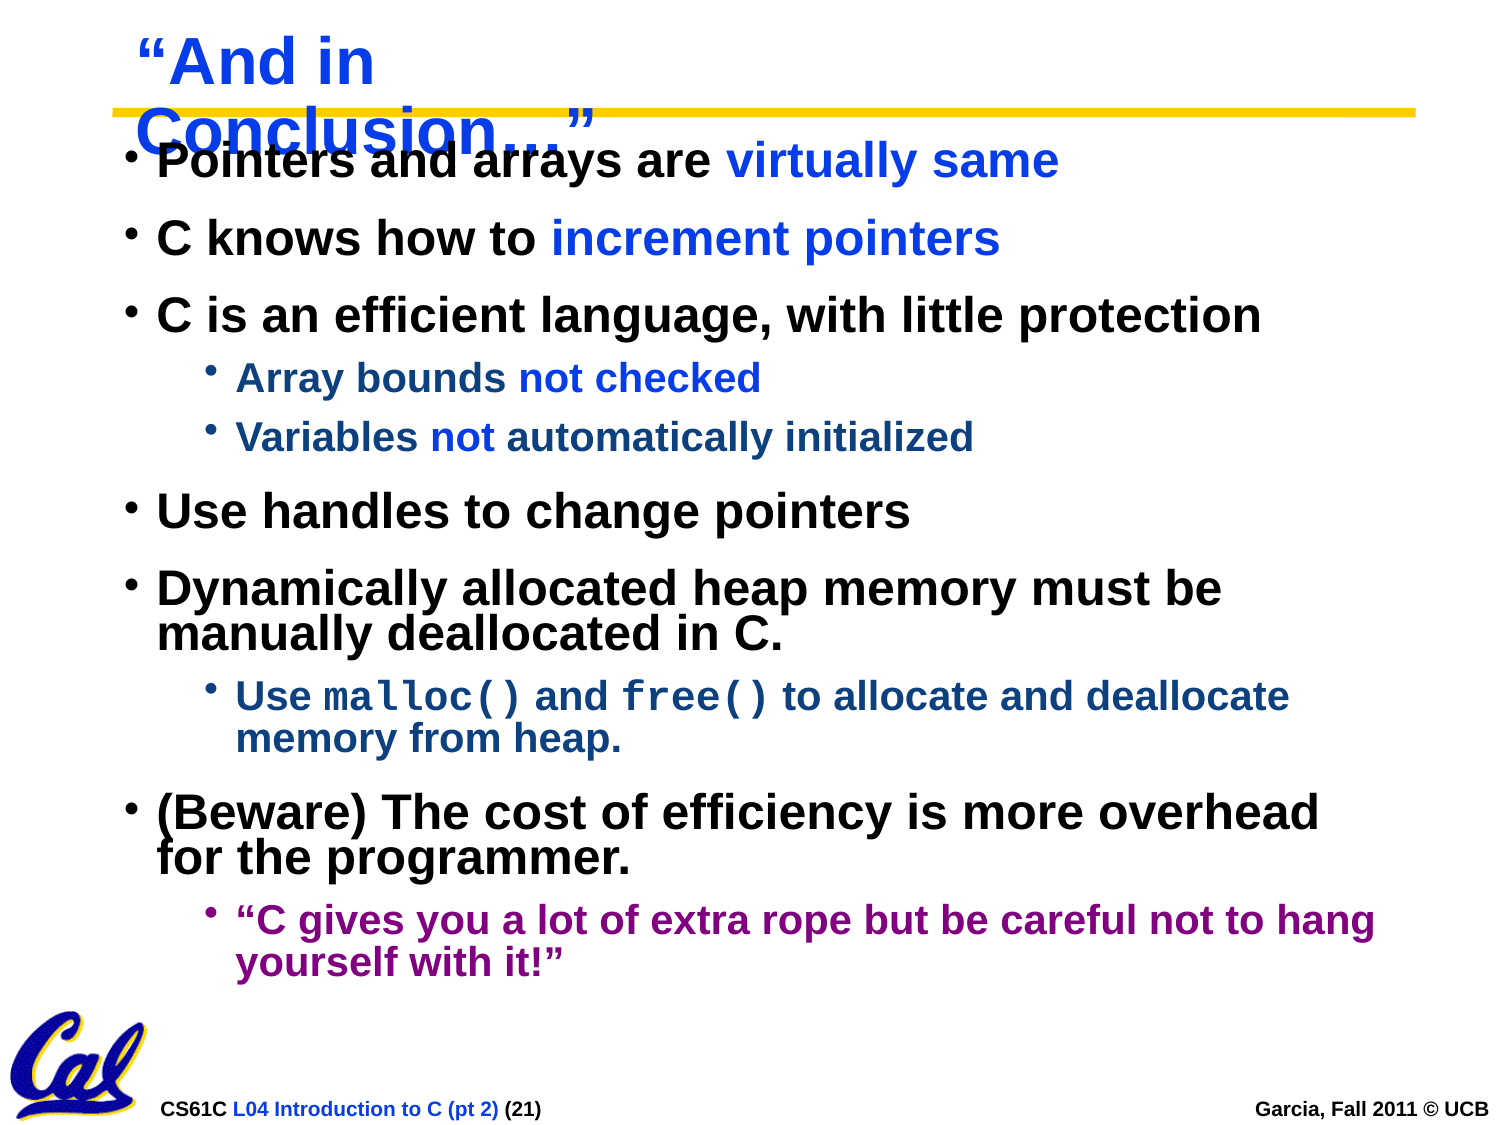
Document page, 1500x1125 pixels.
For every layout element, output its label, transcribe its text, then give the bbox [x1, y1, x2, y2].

picture [10, 1011, 150, 1121]
list Pointers and arrays are virtually same C knows how to increment pointers C is an efficient language, with little protection Array bounds not checked Variables not automatically initialized Use handles to change pointers Dynamically allocated heap memory must be manually deallocated in C. Use malloc() and free() to allocate and deallocate memory from heap. (Beware) The cost of efficiency is more overhead for the programmer. “C gives you a lot of extra rope but be careful not to hang yourself with it!” [111, 136, 1401, 1068]
title “And in Conclusion…” [124, 24, 869, 104]
